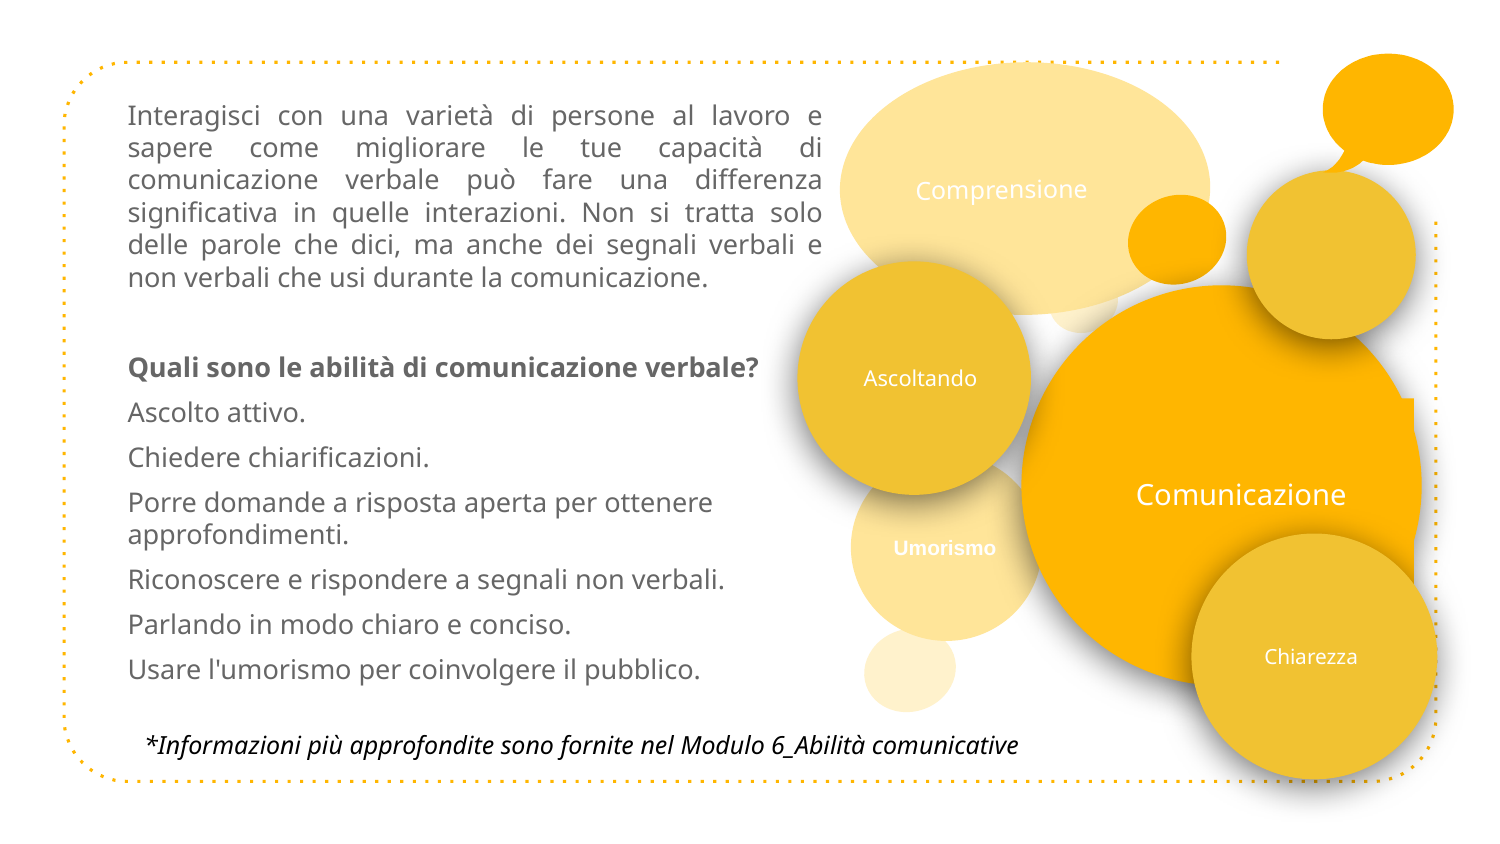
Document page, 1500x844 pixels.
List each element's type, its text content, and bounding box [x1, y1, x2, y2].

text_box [1191, 533, 1438, 780]
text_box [797, 261, 1032, 496]
text_box *Informazioni più approfondite sono fornite nel Modulo 6_Abilità comunicative [129, 714, 1136, 775]
text_box Interagisci con una varietà di persone al lavoro e sapere come migliorare le tue capacità di comunicazione verbale può fare una differenza significativa in quelle interazioni. Non si tratta solo delle parole che dici, ma anche dei segnali verbali e non verbali che usi durante la comunicazione. Quali sono le abilità di comunicazione verbale? Ascolto attivo. Chiedere chiarificazioni. Porre domande a risposta aperta per ottenere approfondimenti. Riconoscere e rispondere a segnali non verbali. Parlando in modo chiaro e conciso. Usare l'umorismo per coinvolgere il pubblico. [112, 82, 833, 715]
text_box [1322, 53, 1454, 168]
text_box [838, 59, 1259, 283]
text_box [838, 503, 1186, 731]
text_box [1246, 169, 1416, 340]
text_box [1021, 285, 1422, 686]
